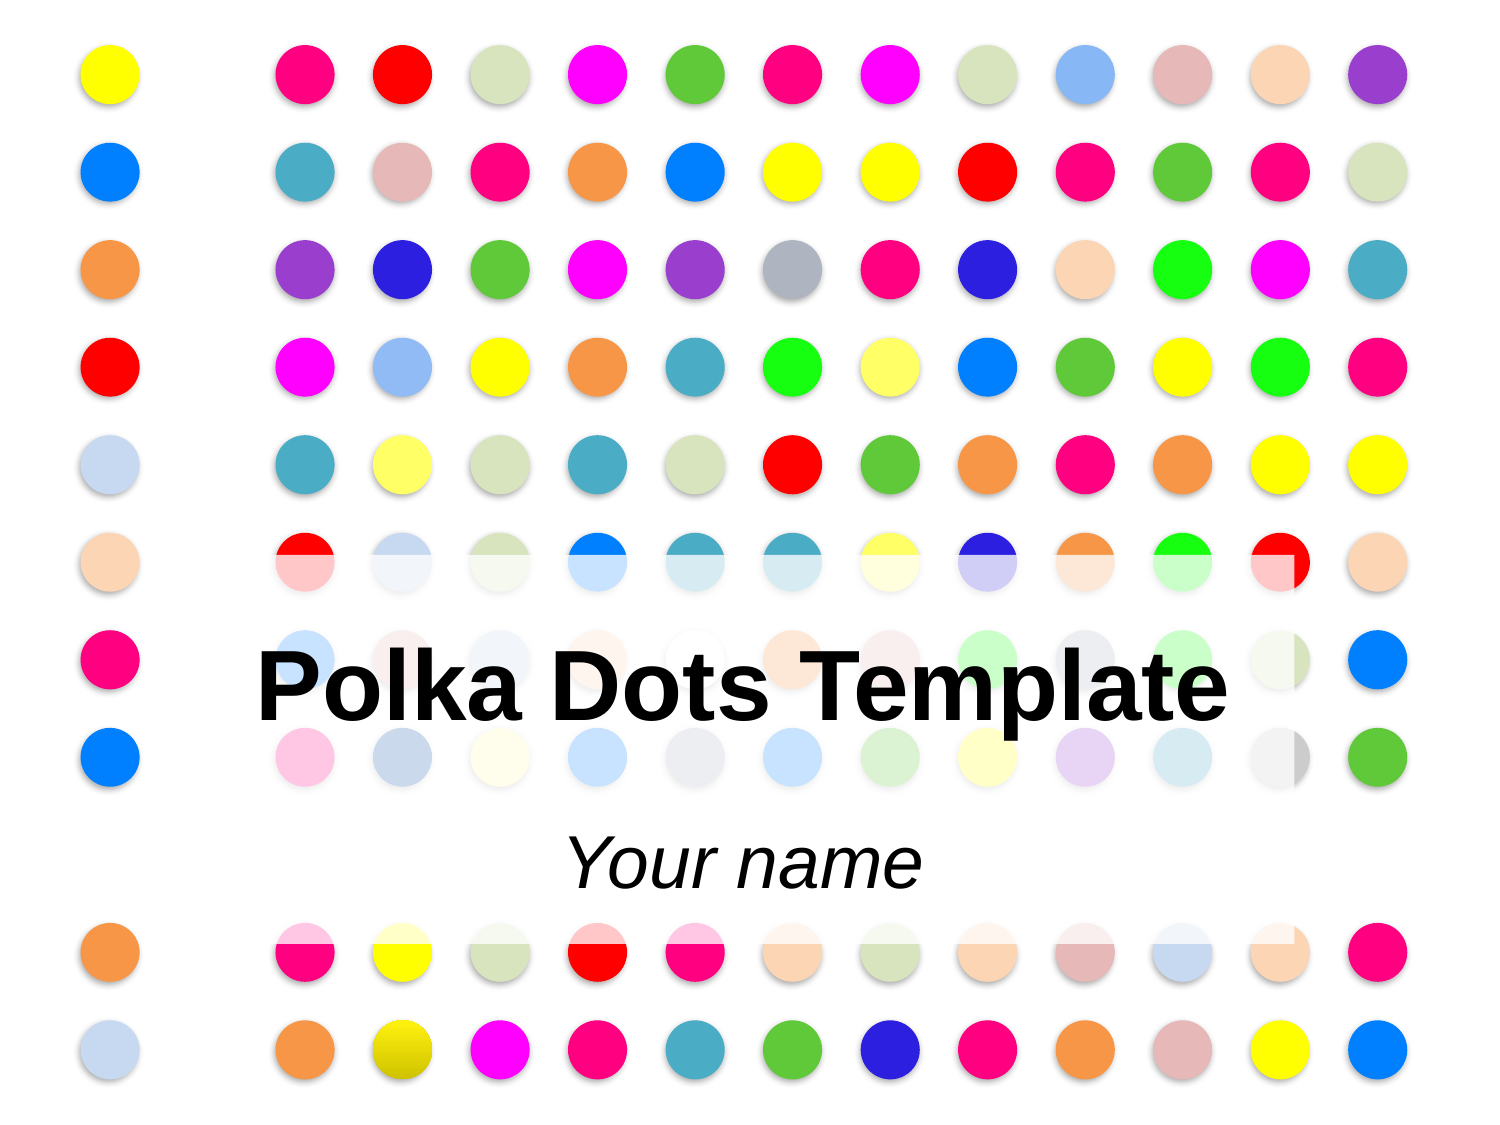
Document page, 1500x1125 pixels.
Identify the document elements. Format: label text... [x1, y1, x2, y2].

subtitle Your name [192, 805, 1295, 944]
title Polka Dots Template [192, 554, 1295, 805]
